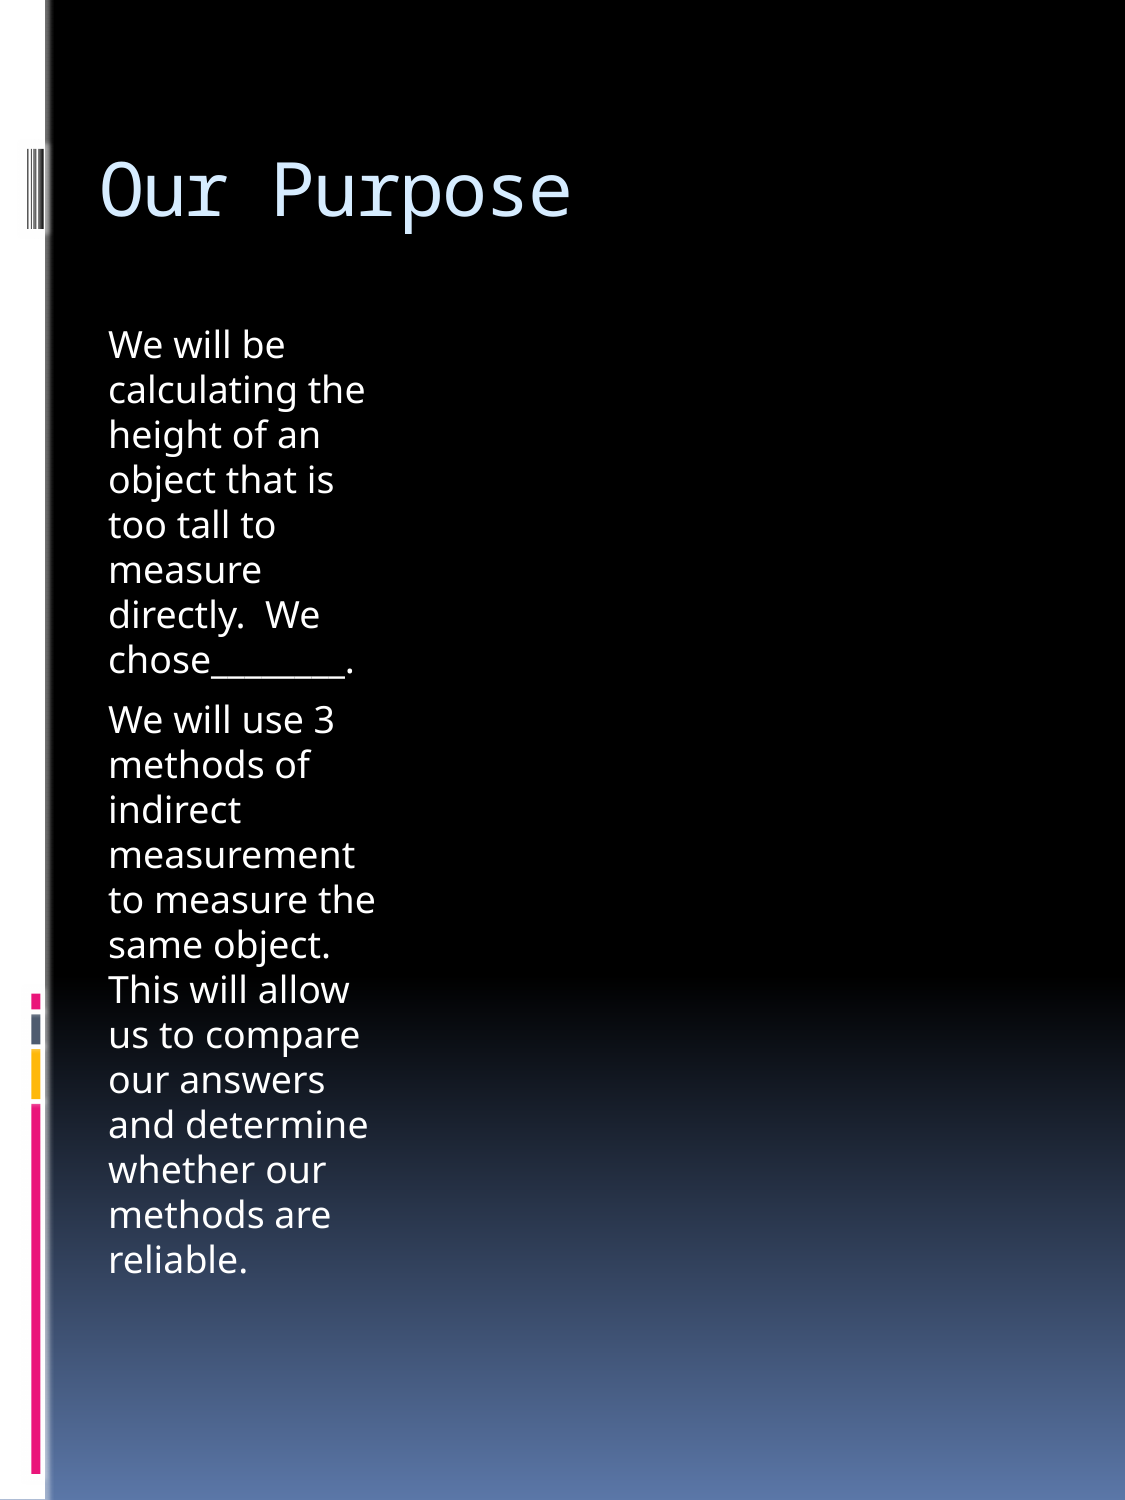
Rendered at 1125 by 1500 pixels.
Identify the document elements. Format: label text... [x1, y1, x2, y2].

title Our Purpose [84, 59, 1097, 314]
list We will be calculating the height of an object that is too tall to measure directly. We chose________. We will use 3 methods of indirect measurement to measure the same object. This will allow us to compare our answers and determine whether our methods are reliable. [84, 313, 394, 1314]
